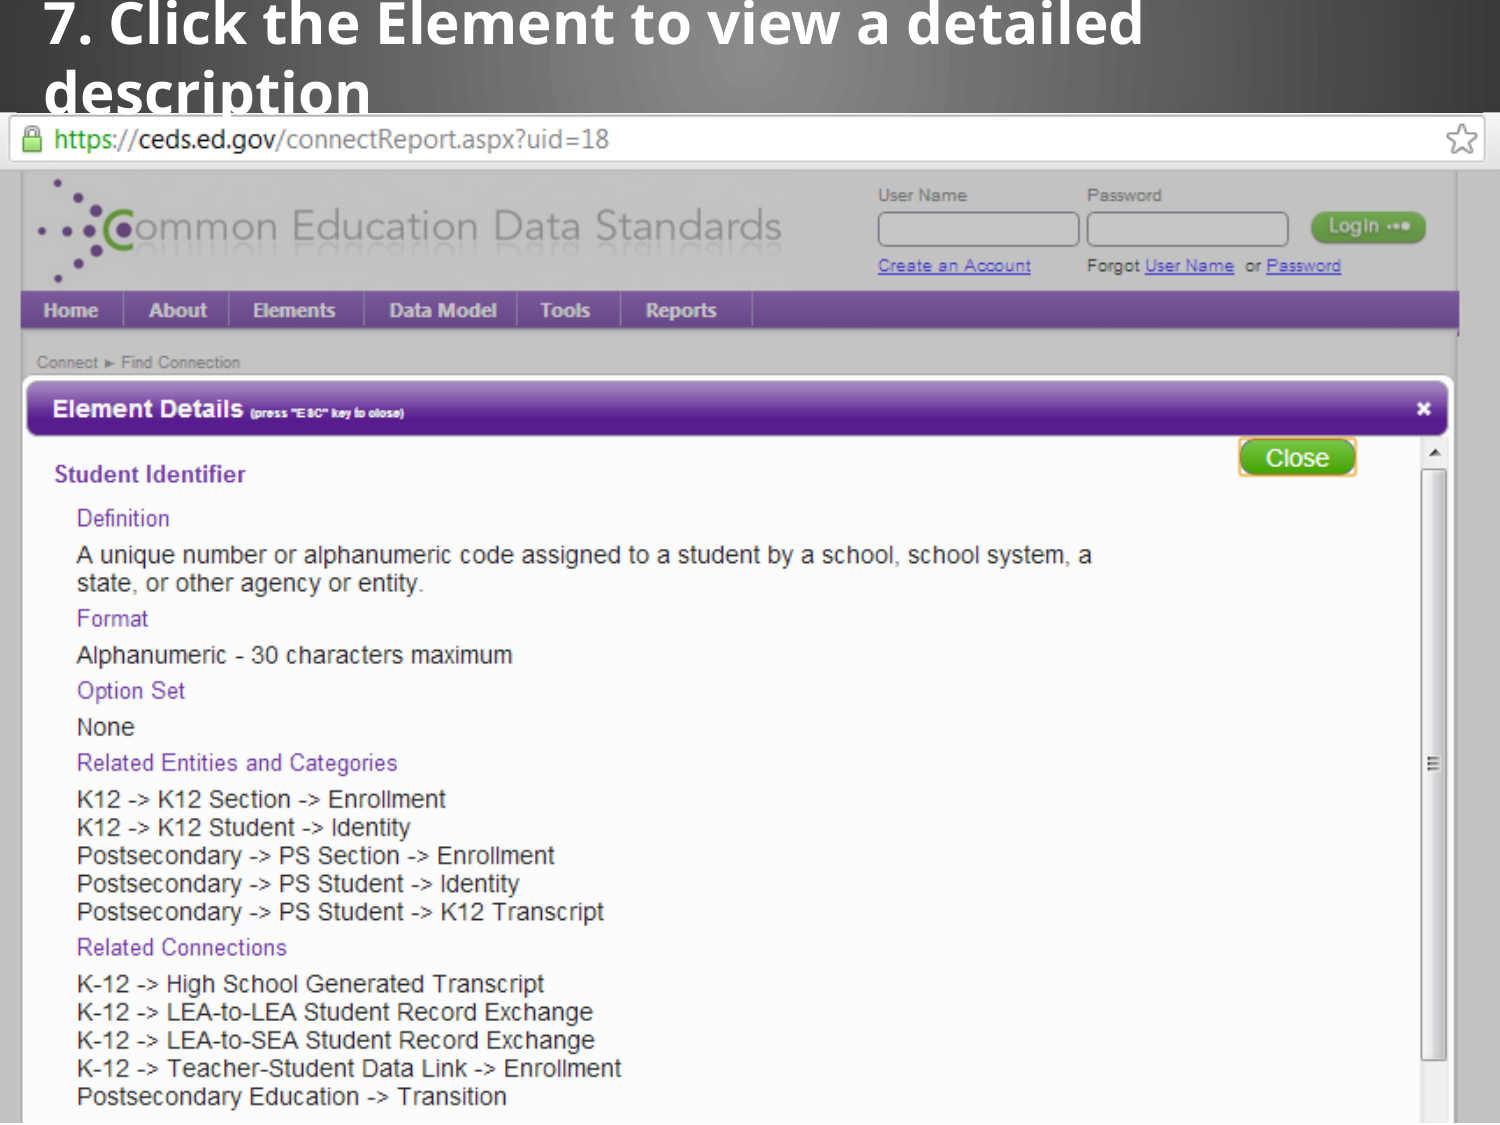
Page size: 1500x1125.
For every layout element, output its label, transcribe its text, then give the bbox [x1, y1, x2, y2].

text_box 7. Click the Element to view a detailed description [0, 0, 1500, 109]
picture [0, 109, 1500, 1123]
